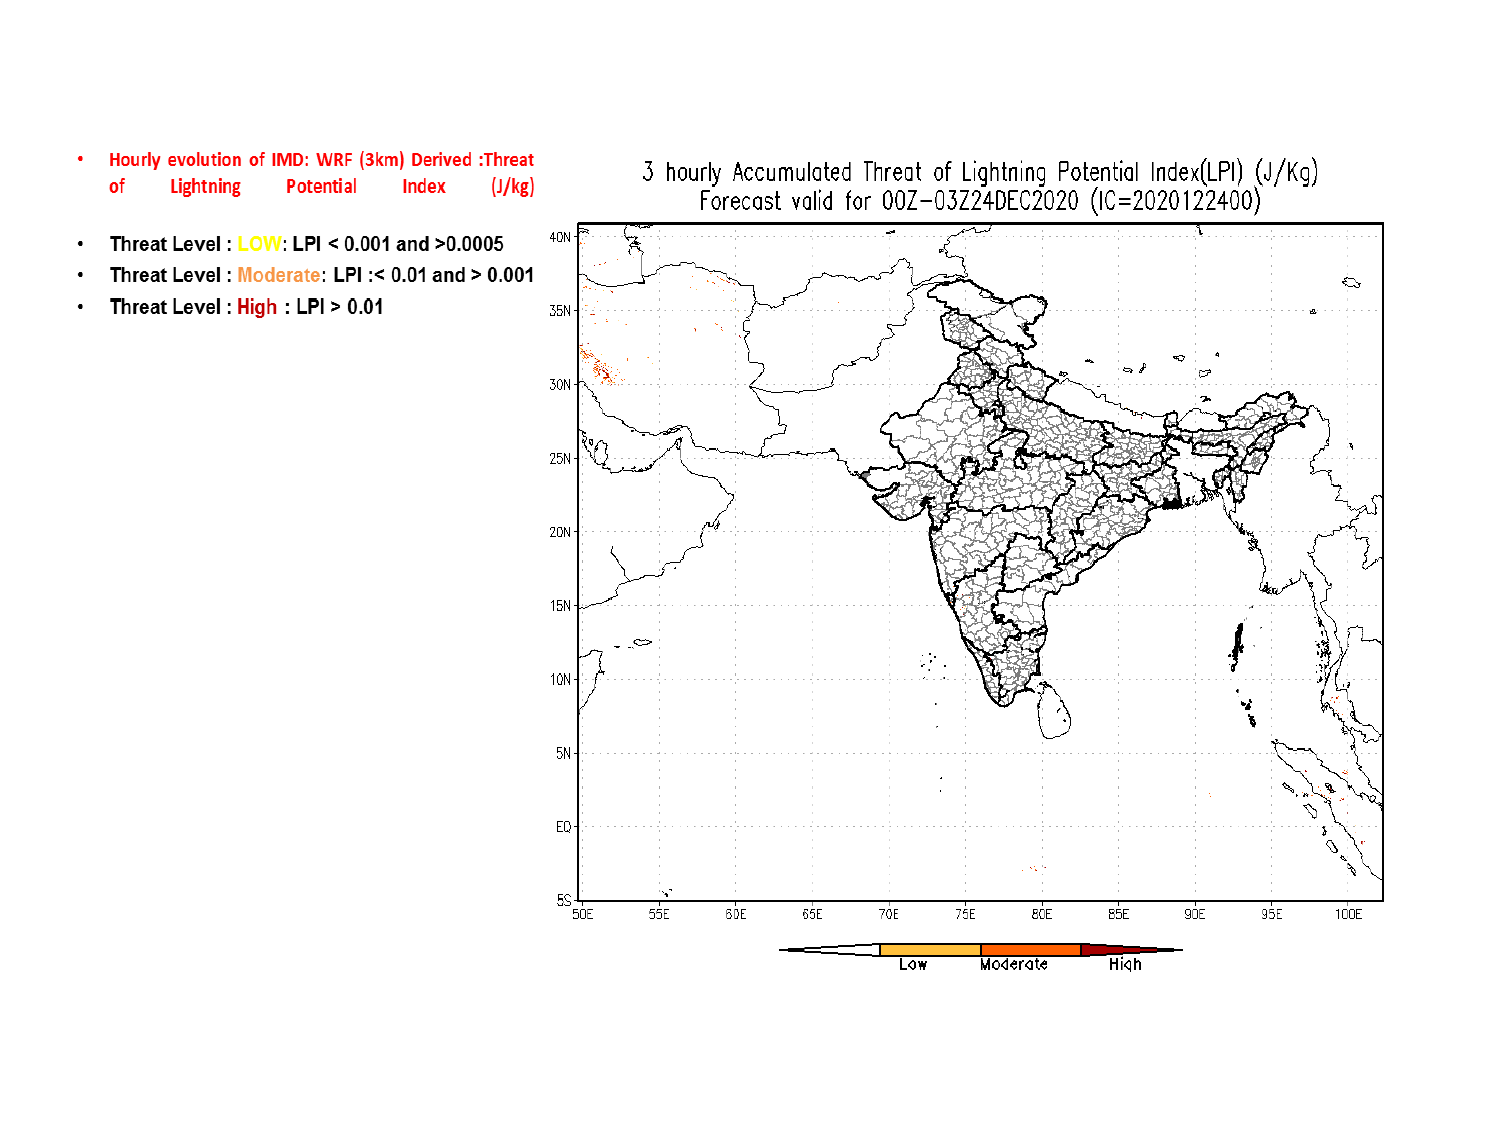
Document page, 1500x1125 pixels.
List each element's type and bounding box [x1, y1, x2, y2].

picture [74, 149, 1426, 976]
